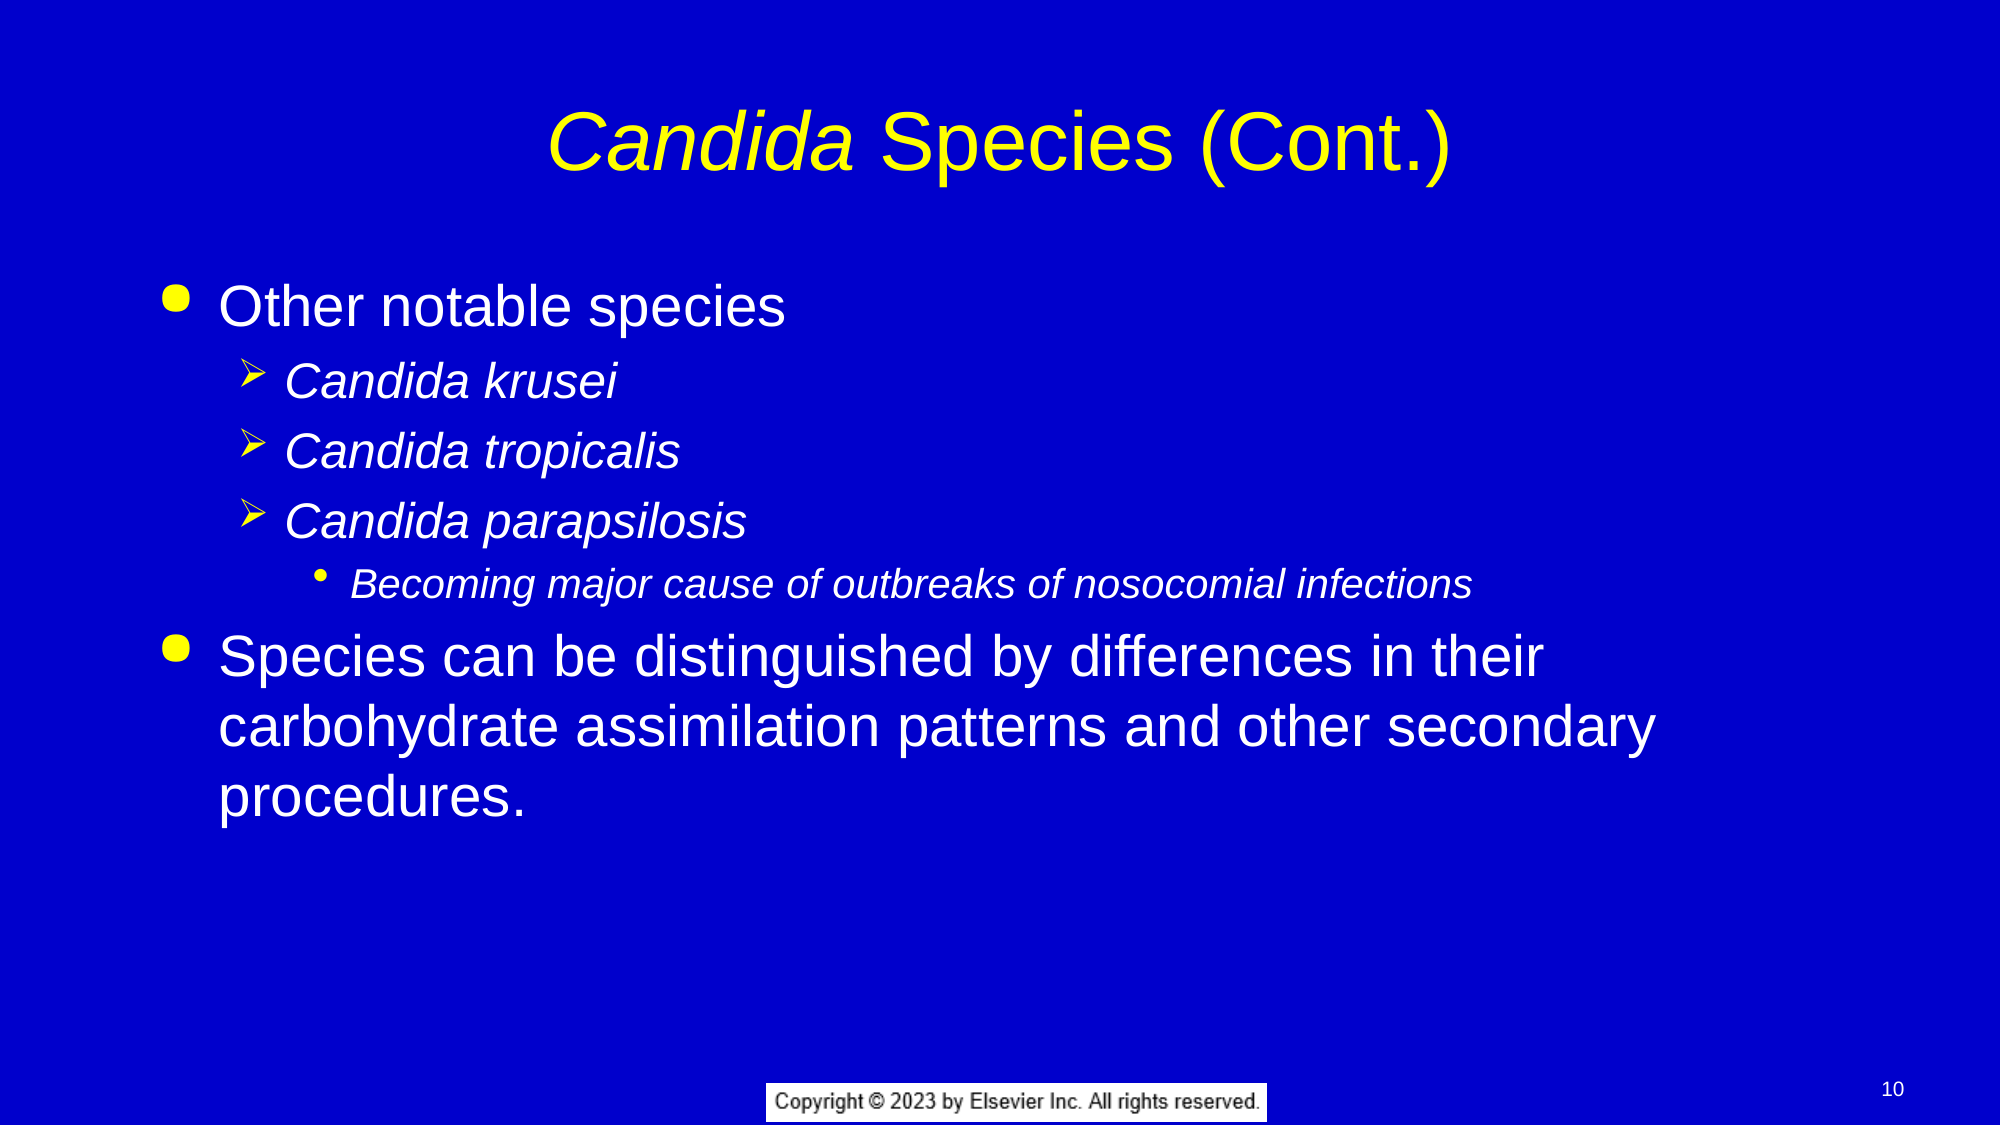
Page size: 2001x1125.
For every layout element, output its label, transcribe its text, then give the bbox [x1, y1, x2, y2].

title Candida Species (Cont.) [149, 37, 1851, 238]
picture [766, 1083, 1267, 1122]
list Other notable species Candida krusei Candida tropicalis Candida parapsilosis Becoming major cause of outbreaks of nosocomial infections Species can be distinguished by differences in their carbohydrate assimilation patterns and other secondary procedures. [147, 260, 1766, 988]
